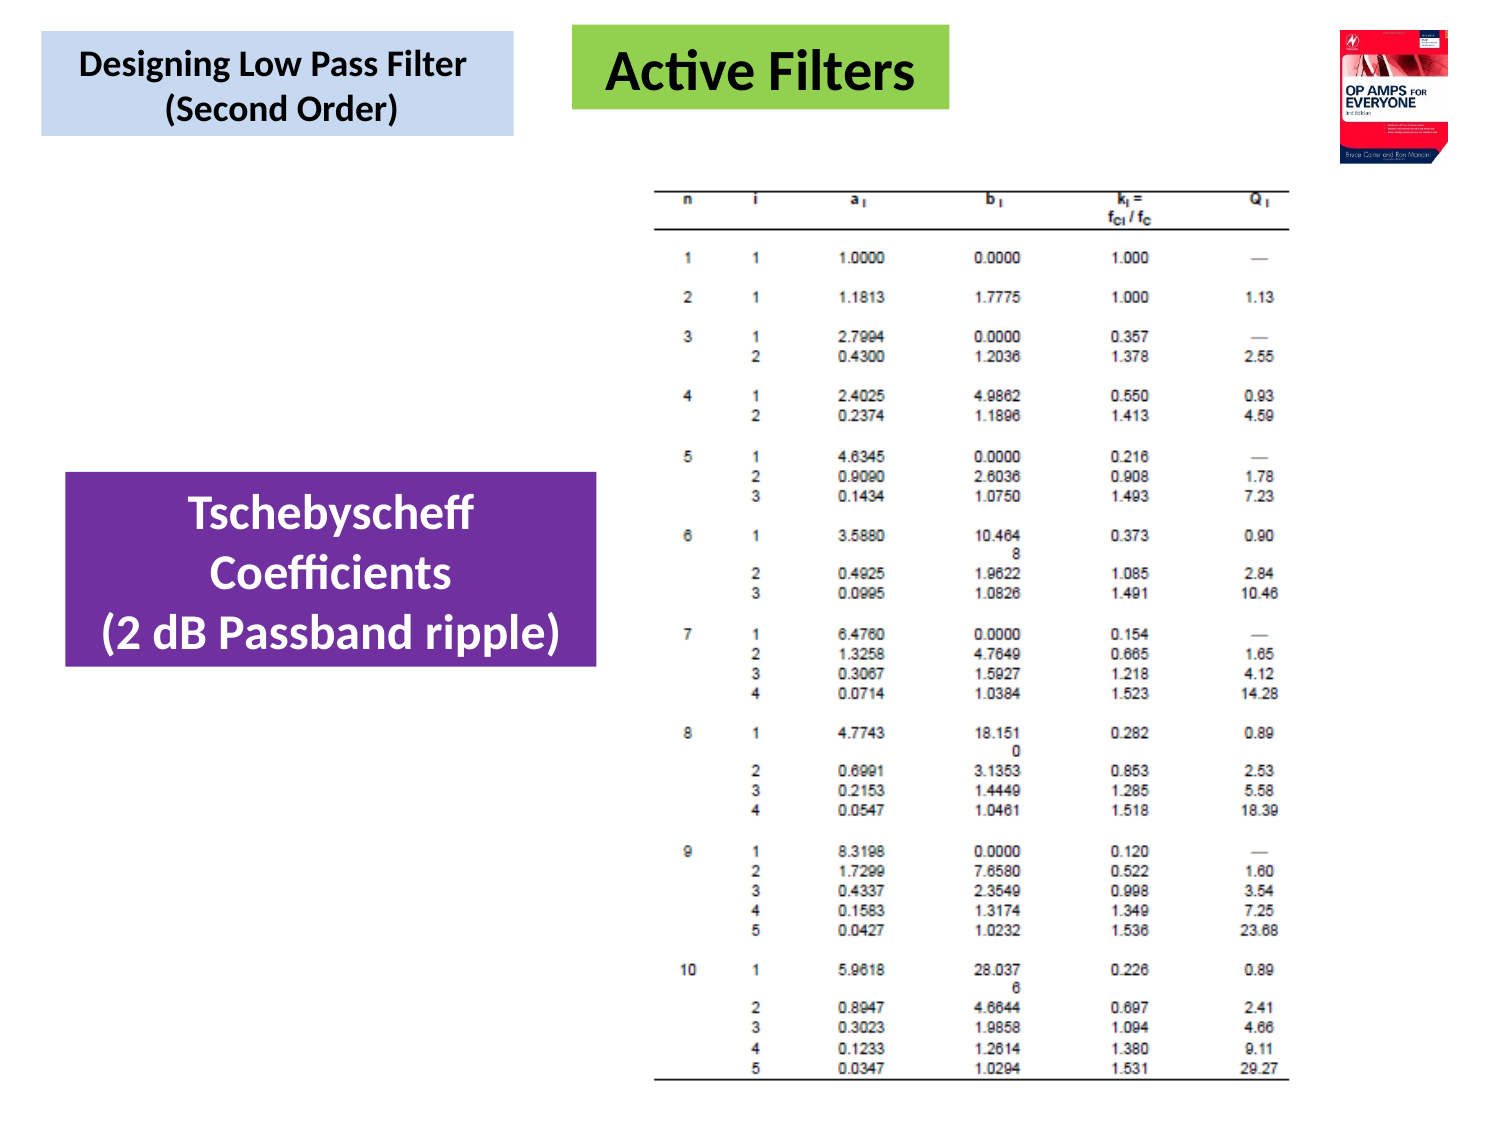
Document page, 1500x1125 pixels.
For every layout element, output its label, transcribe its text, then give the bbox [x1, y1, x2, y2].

text_box Active Filters [572, 24, 950, 110]
text_box Tschebyscheff Coefficients (2 dB Passband ripple) [65, 471, 597, 667]
text_box Designing Low Pass Filter (Second Order) [41, 31, 514, 136]
picture [610, 177, 1329, 1117]
picture [1340, 29, 1449, 165]
